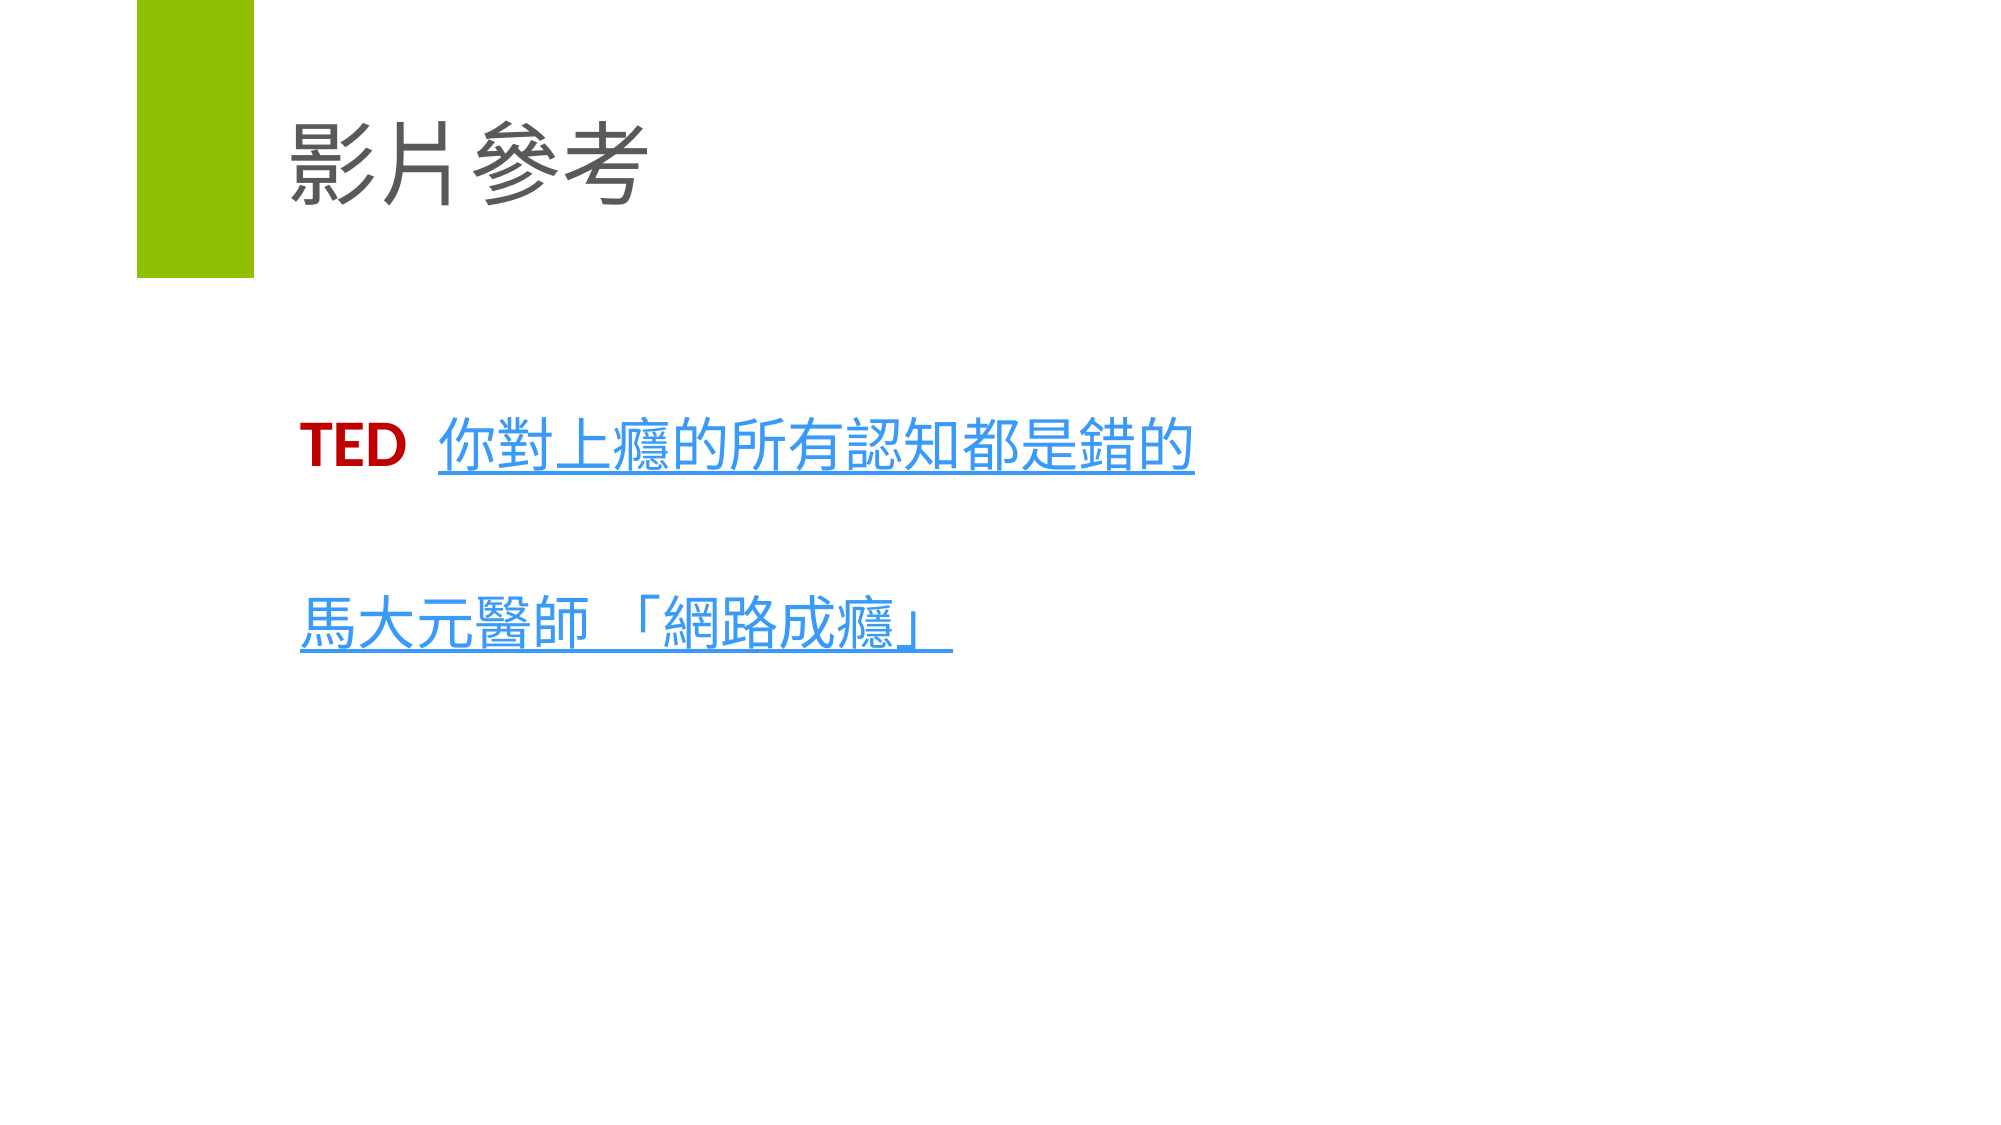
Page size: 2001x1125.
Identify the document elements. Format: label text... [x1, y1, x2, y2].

title 影片參考 [271, 59, 1863, 278]
list TED 你對上癮的所有認知都是錯的 馬大元醫師 「網路成癮」 [284, 307, 1245, 1022]
picture [137, 0, 254, 278]
